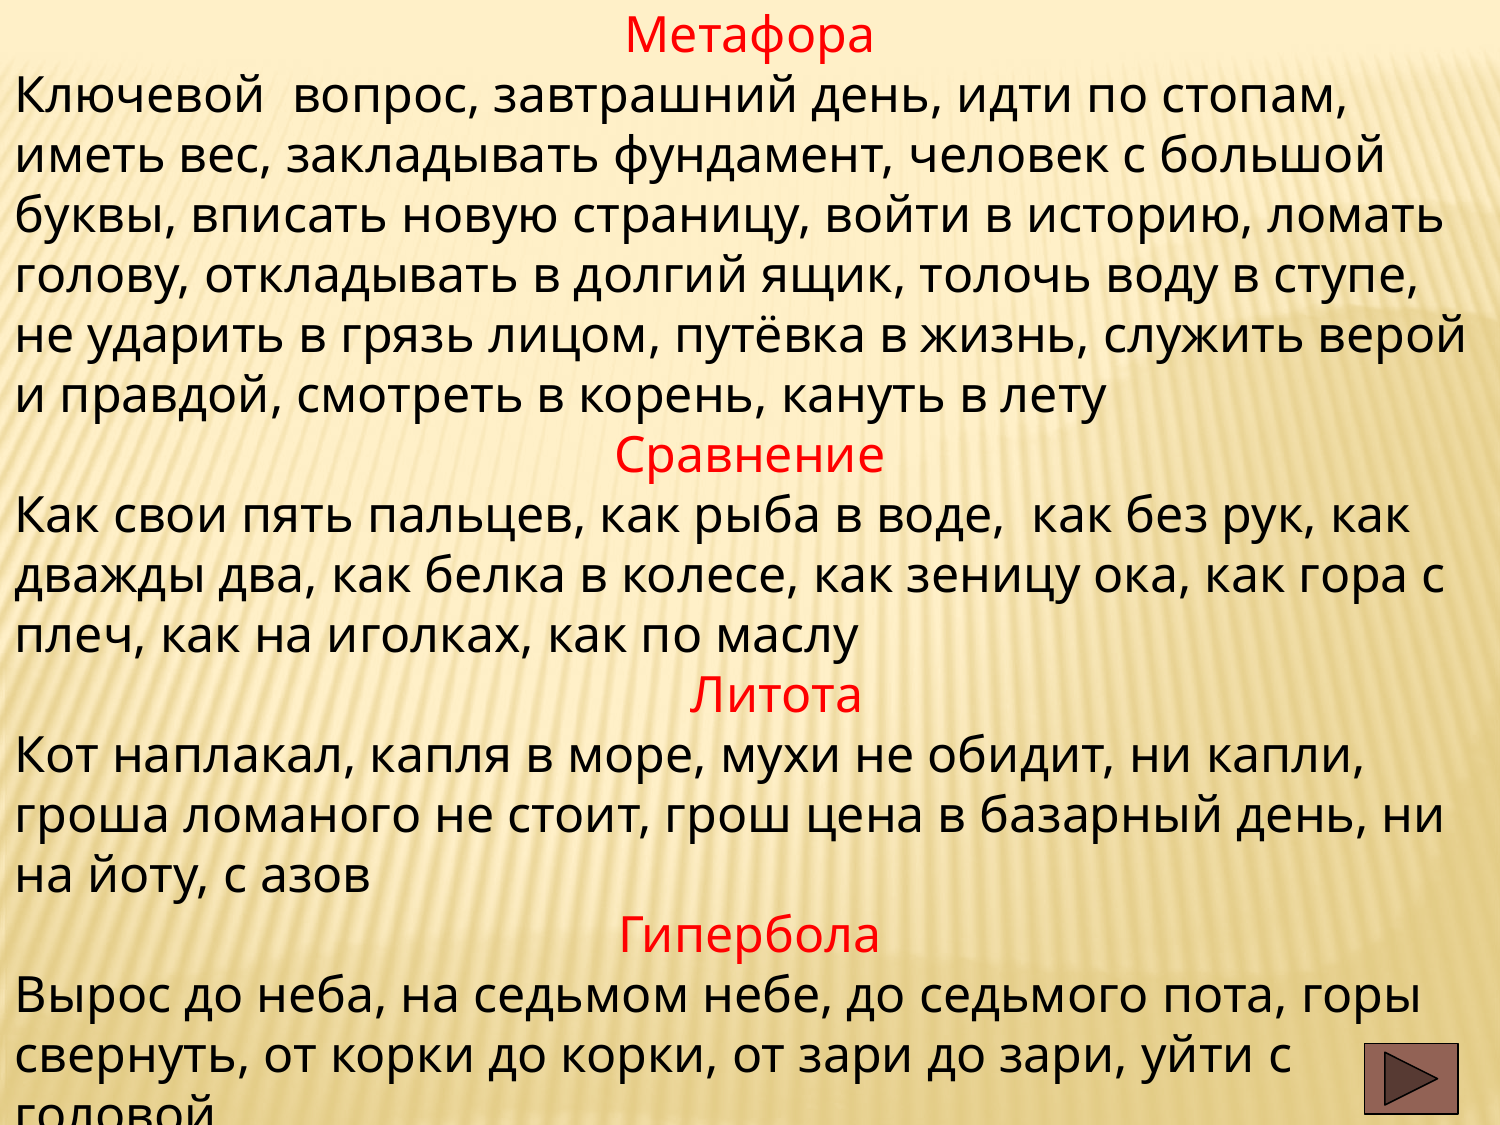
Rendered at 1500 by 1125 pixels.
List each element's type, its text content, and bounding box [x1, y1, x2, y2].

text_box [1364, 1043, 1459, 1114]
text_box Метафора Ключевой вопрос, завтрашний день, идти по стопам, иметь вес, закладывать фундамент, человек с большой буквы, вписать новую страницу, войти в историю, ломать голову, откладывать в долгий ящик, толочь воду в ступе, не ударить в грязь лицом, путёвка в жизнь, служить верой и правдой, смотреть в корень, кануть в лету Сравнение Как свои пять пальцев, как рыба в воде, как без рук, как дважды два, как белка в колесе, как зеницу ока, как гора с плеч, как на иголках, как по маслу Литота Кот наплакал, капля в море, мухи не обидит, ни капли, гроша ломаного не стоит, грош цена в базарный день, ни на йоту, с азов Гипербола Вырос до неба, на седьмом небе, до седьмого пота, горы свернуть, от корки до корки, от зари до зари, уйти с головой [0, 0, 1500, 1125]
